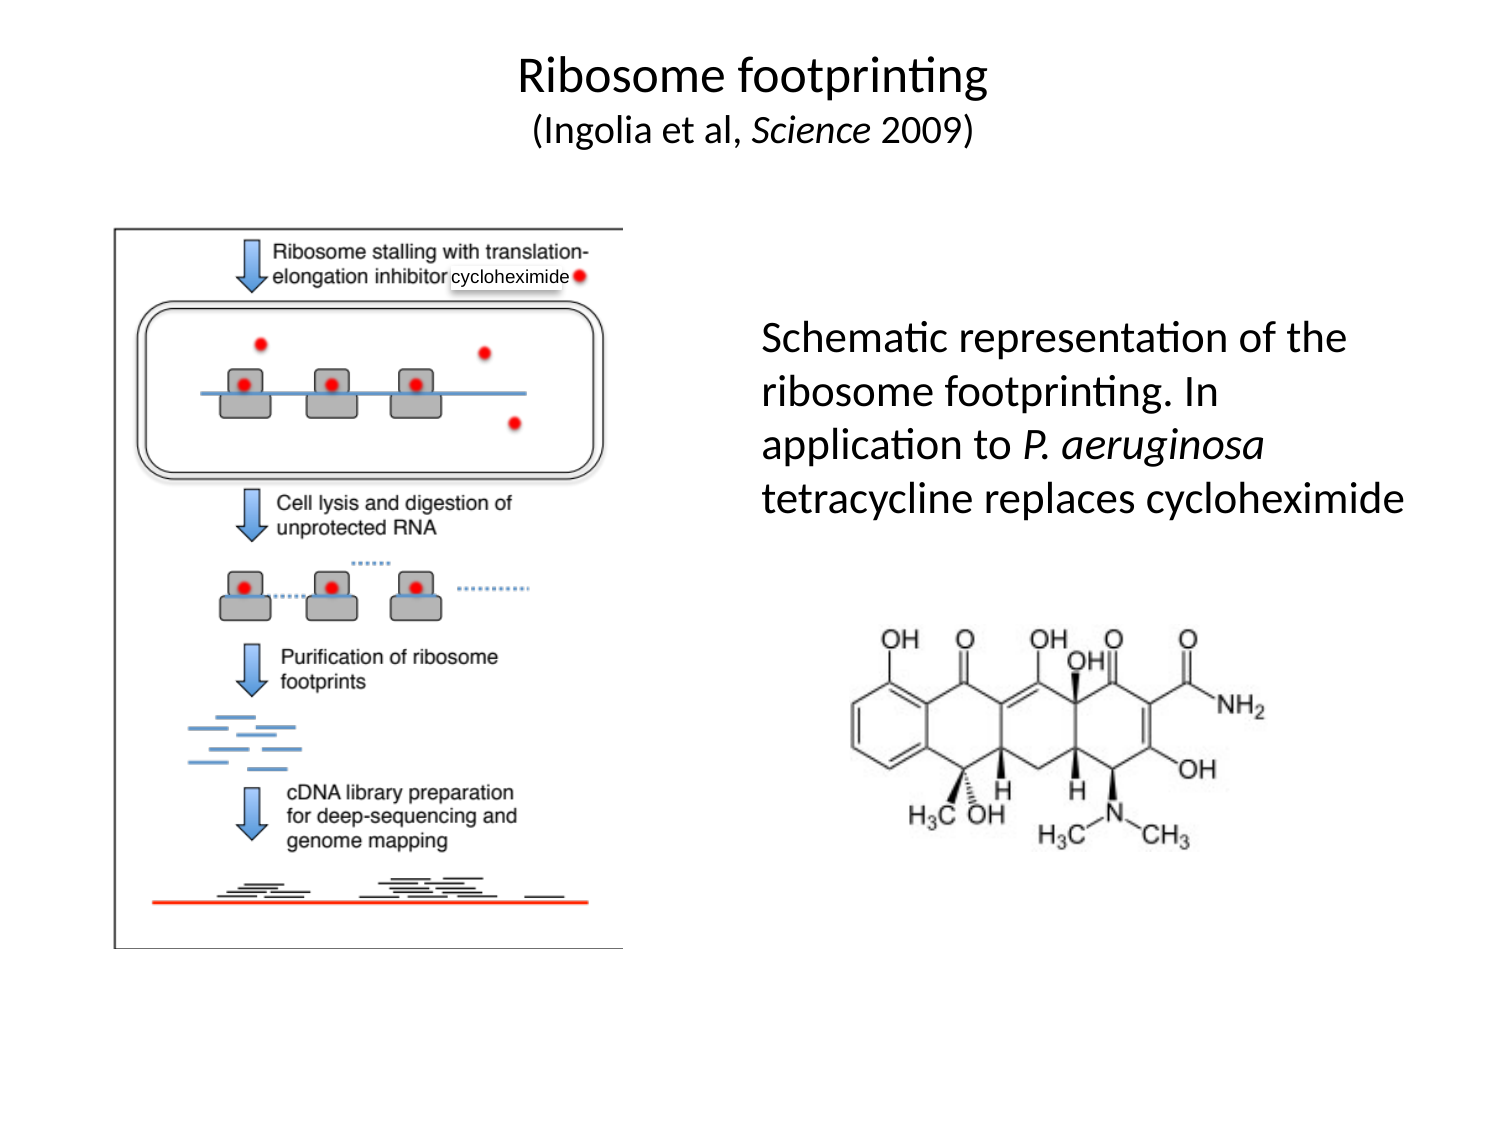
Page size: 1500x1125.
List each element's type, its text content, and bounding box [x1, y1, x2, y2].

picture [110, 223, 624, 949]
title Ribosome footprinting (Ingolia et al, Science 2009) [174, 32, 1333, 160]
picture [848, 624, 1268, 852]
text_box Schematic representation of the ribosome footprinting. In application to P. aeruginosa tetracycline replaces cycloheximide [746, 289, 1423, 541]
